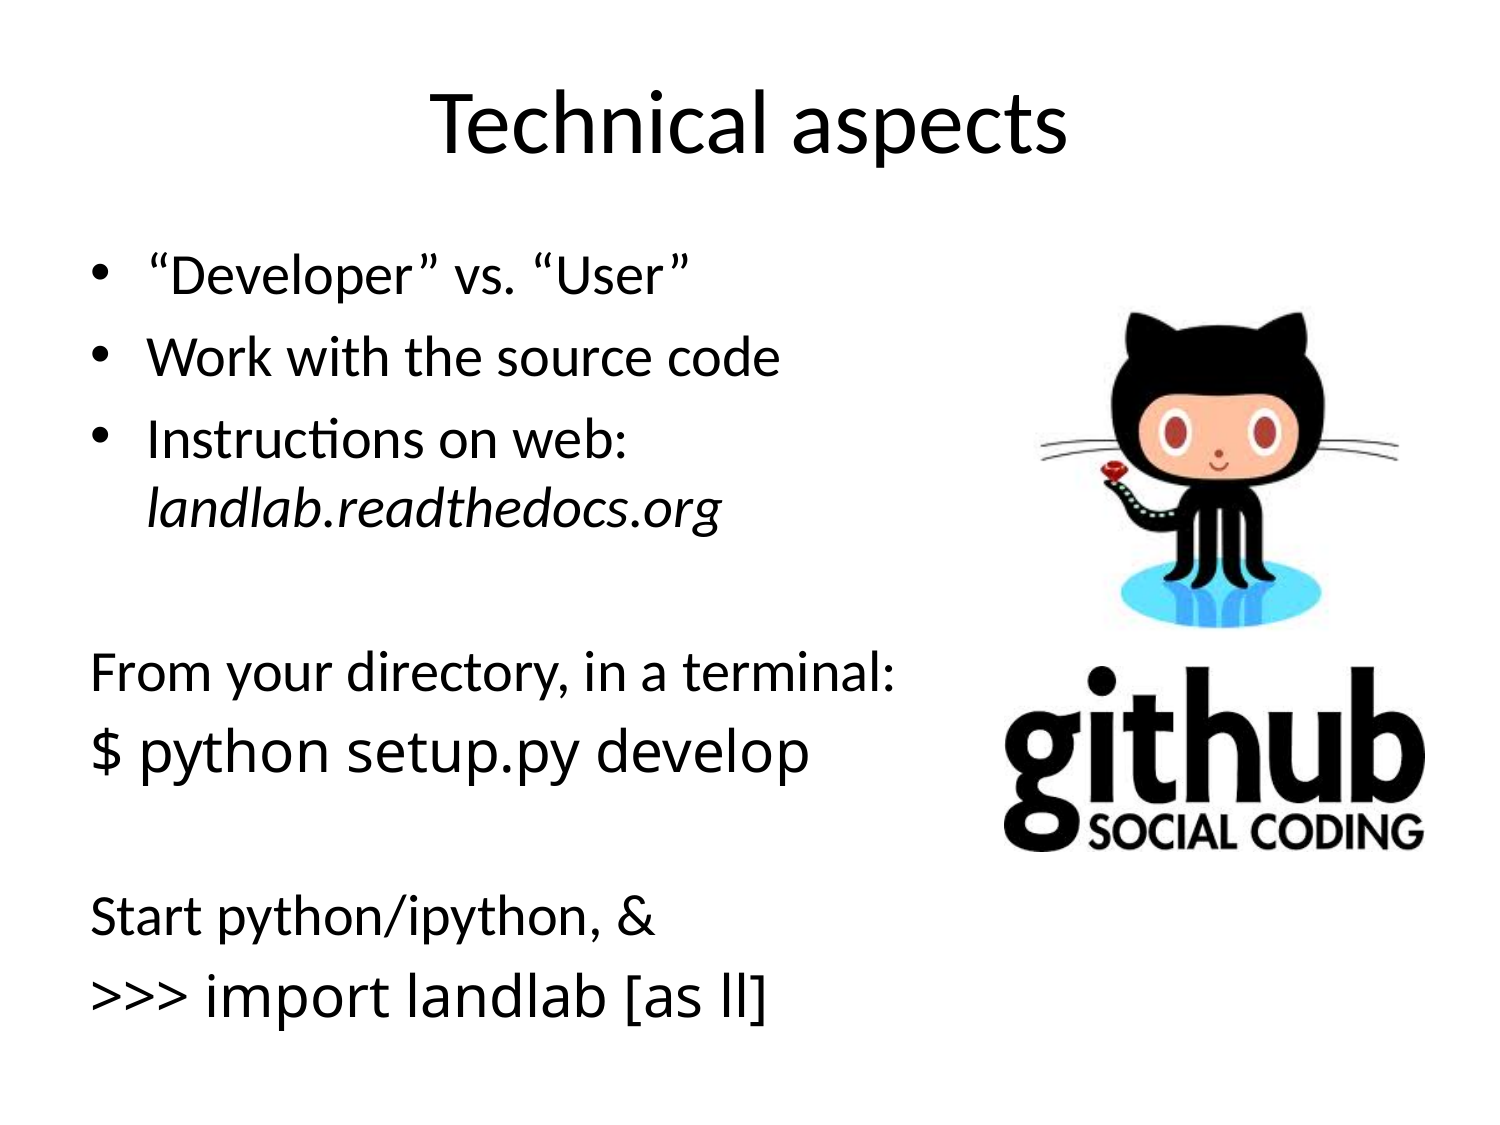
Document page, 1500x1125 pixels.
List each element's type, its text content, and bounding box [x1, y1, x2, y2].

list “Developer” vs. “User” Work with the source code Instructions on web: landlab.readthedocs.org From your directory, in a terminal: $ python setup.py develop Start python/ipython, & >>> import landlab [as ll] [75, 229, 925, 1082]
title Technical aspects [75, 23, 1425, 211]
picture [1019, 264, 1416, 660]
picture [1004, 665, 1426, 852]
